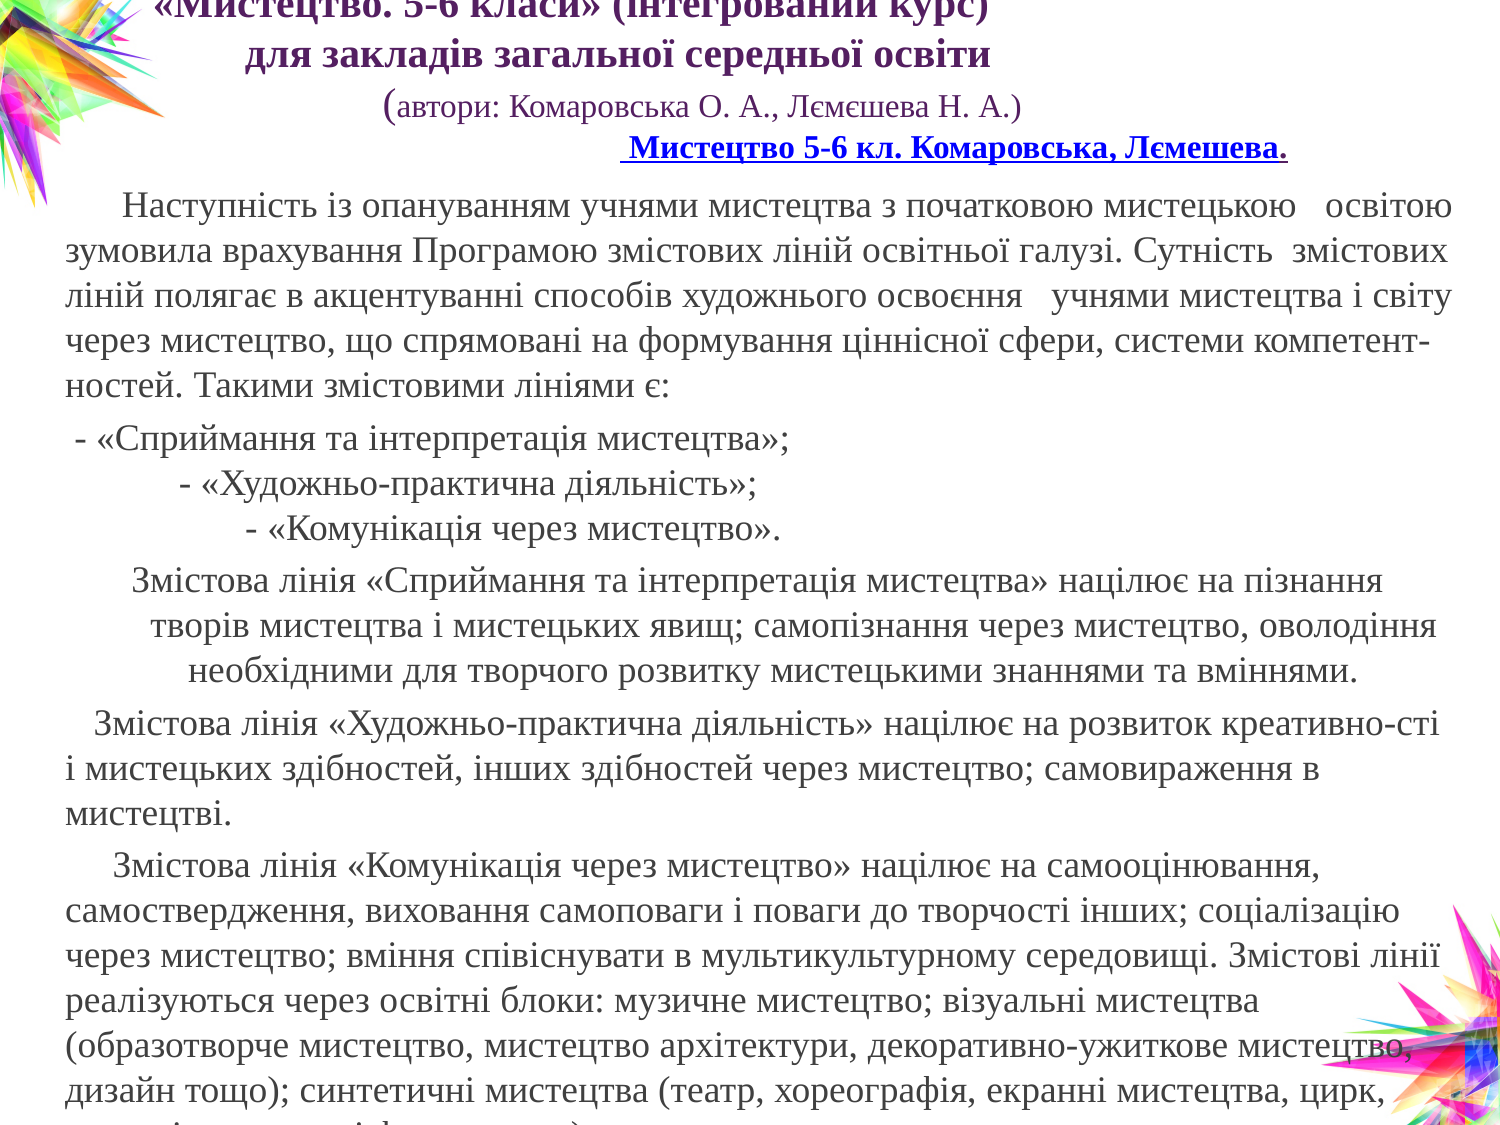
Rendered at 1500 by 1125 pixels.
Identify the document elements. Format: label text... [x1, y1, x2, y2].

title «Мистецтво. 5-6 класи» (інтегрований курс) для закладів загальної середньої освіти (автори: Комаровська О. А., Лємєшева Н. А.) Мистецтво 5-6 кл. Комаровська, Лємешева. [135, 2, 1500, 179]
list Наступність із опануванням учнями мистецтва з початковою мистецькою освітою зумовила врахування Програмою змістових ліній освітньої галузі. Сутність змістових ліній полягає в акцентуванні способів художнього освоєння учнями мистецтва і світу через мистецтво, що спрямовані на формування ціннісної сфери, системи компетент- ностей. Такими змістовими лініями є: - «Сприймання та інтерпретація мистецтва»; - «Художньо-практична діяльність»; - «Комунікація через мистецтво». Змістова лінія «Сприймання та інтерпретація мистецтва» націлює на пізнання творів мистецтва і мистецьких явищ; самопізнання через мистецтво, оволодіння необхідними для творчого розвитку мистецькими знаннями та вміннями. Змістова лінія «Художньо-практична діяльність» націлює на розвиток креативно-сті і мистецьких здібностей, інших здібностей через мистецтво; самовираження в мистецтві. Змістова лінія «Комунікація через мистецтво» націлює на самооцінювання, самоствердження, виховання самоповаги і поваги до творчості інших; соціалізацію через мистецтво; вміння співіснувати в мультикультурному середовищі. Змістові лінії реалізуються через освітні блоки: музичне мистецтво; візуальні мистецтва (образотворче мистецтво, мистецтво архітектури, декоративно-ужиткове мистецтво, дизайн тощо); синтетичні мистецтва (театр, хореографія, екранні мистецтва, цирк, сучасні видовищні форми тощо). [0, 173, 1471, 1059]
picture [0, 179, 1500, 1125]
picture [0, 0, 1500, 173]
